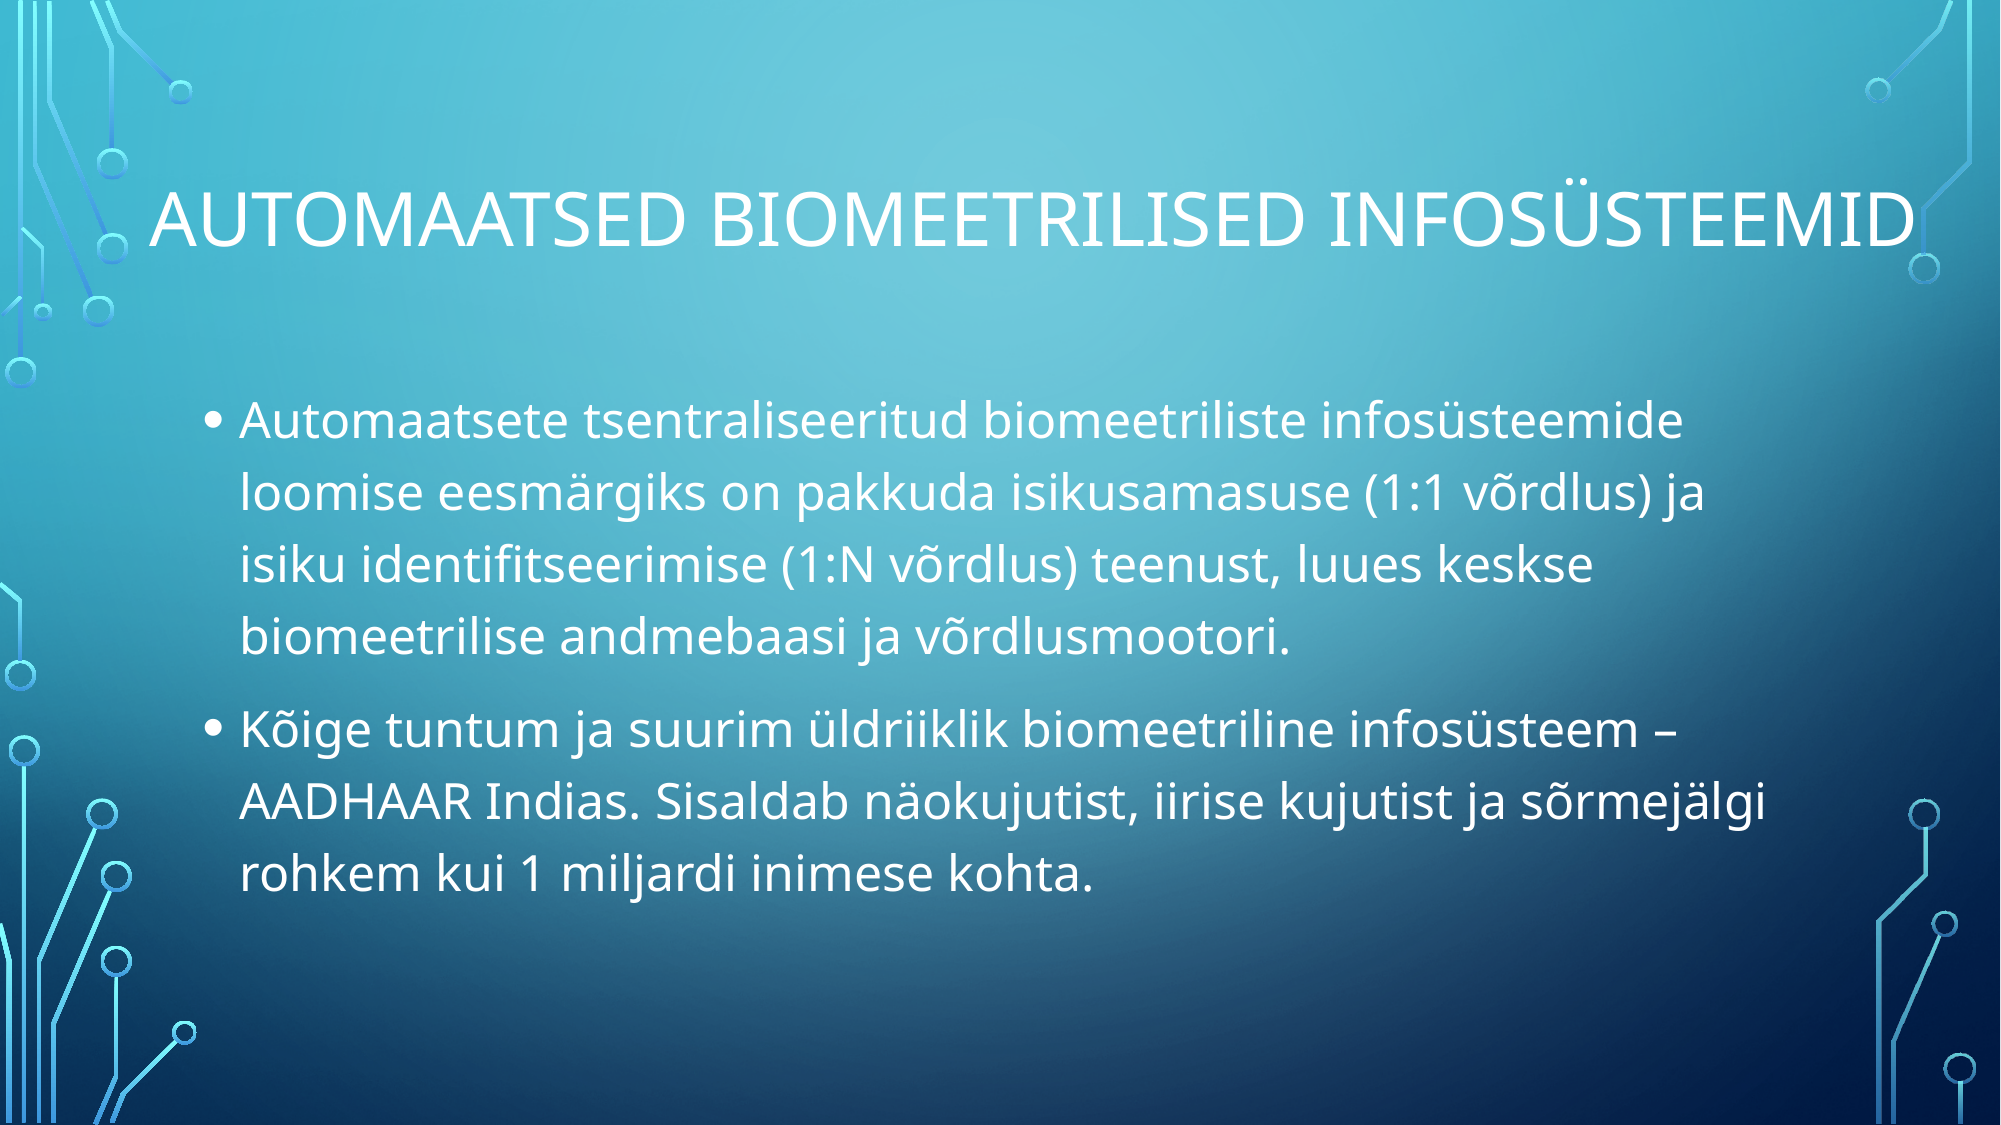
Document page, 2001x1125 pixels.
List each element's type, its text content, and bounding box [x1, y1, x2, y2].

list Automaatsete tsentraliseeritud biomeetriliste infosüsteemide loomise eesmärgiks on pakkuda isikusamasuse (1:1 võrdlus) ja isiku identifitseerimise (1:N võrdlus) teenust, luues keskse biomeetrilise andmebaasi ja võrdlusmootori. Kõige tuntum ja suurim üldriiklik biomeetriline infosüsteem – AADHAAR Indias. Sisaldab näokujutist, iirise kujutist ja sõrmejälgi rohkem kui 1 miljardi inimese kohta. [187, 369, 1813, 950]
title Automaatsed biomeetrilised infosüsteemid [134, 101, 1954, 344]
